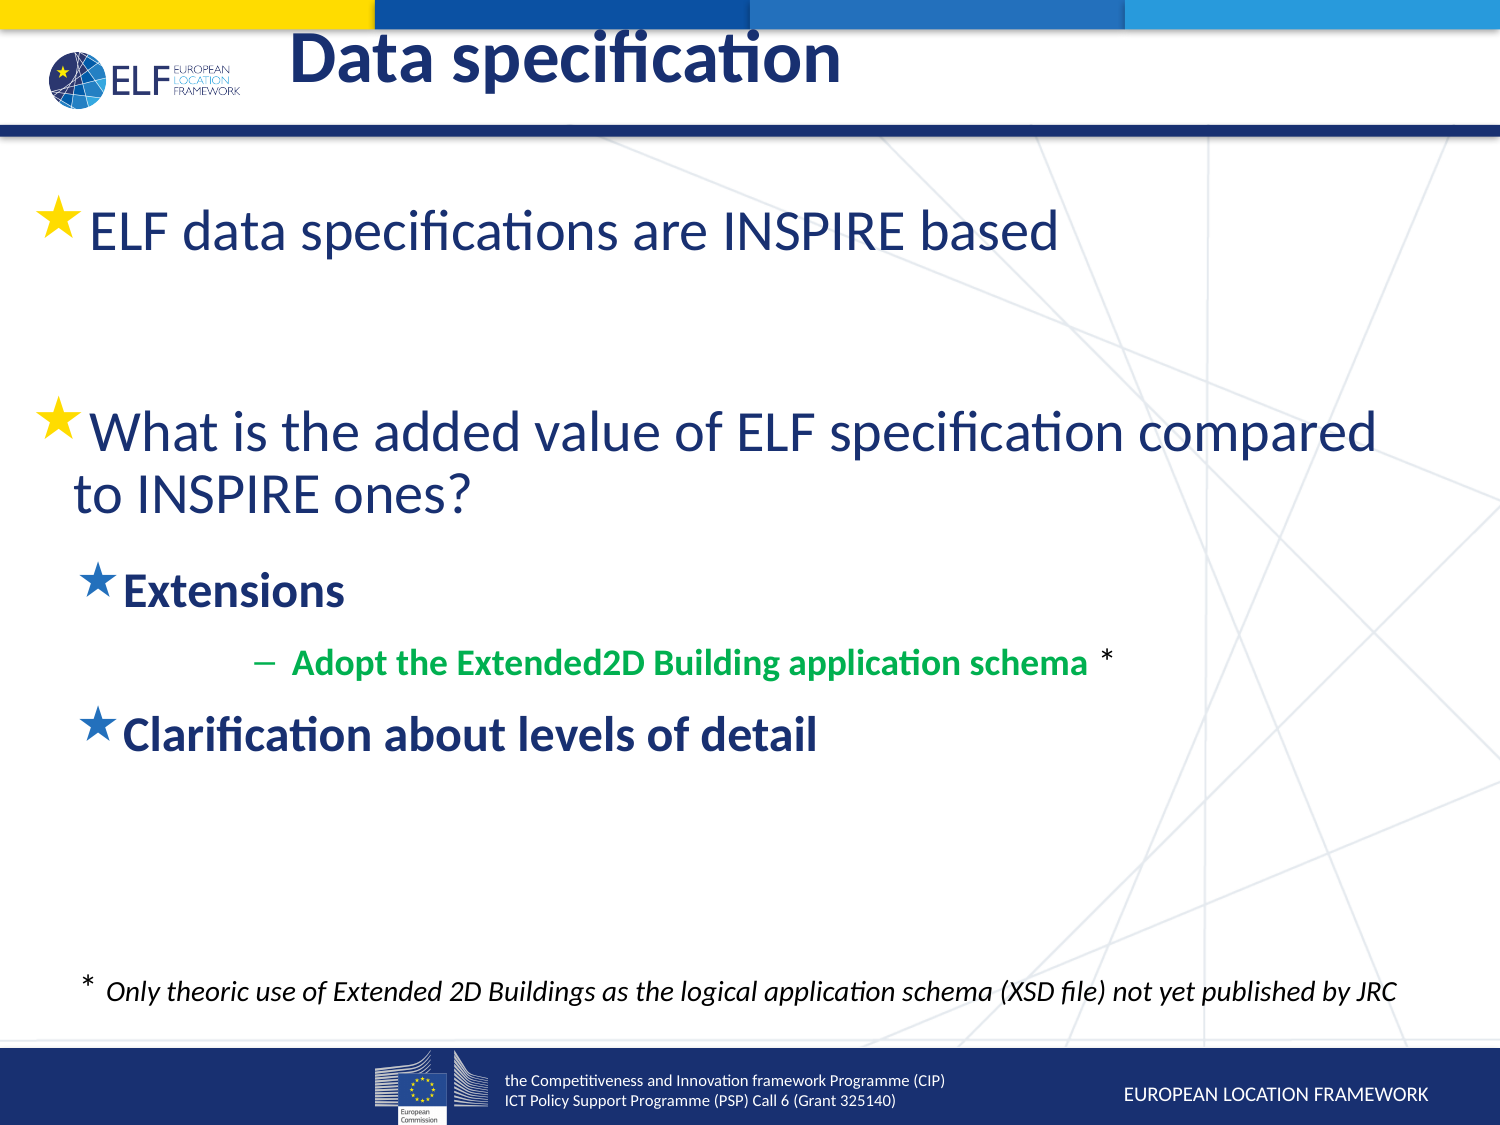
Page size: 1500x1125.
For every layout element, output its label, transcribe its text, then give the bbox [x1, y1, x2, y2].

text_box * Only theoric use of Extended 2D Buildings as the logical application schema (XSD file) not yet published by JRC [64, 956, 1466, 1016]
picture [39, 39, 256, 121]
list ELF data specifications are INSPIRE based What is the added value of ELF specification compared to INSPIRE ones? Extensions Adopt the Extended2D Building application schema * Clarification about levels of detail [29, 192, 1424, 937]
picture [375, 1050, 488, 1125]
title Data specification [289, 0, 1392, 188]
picture [0, 137, 1500, 1047]
